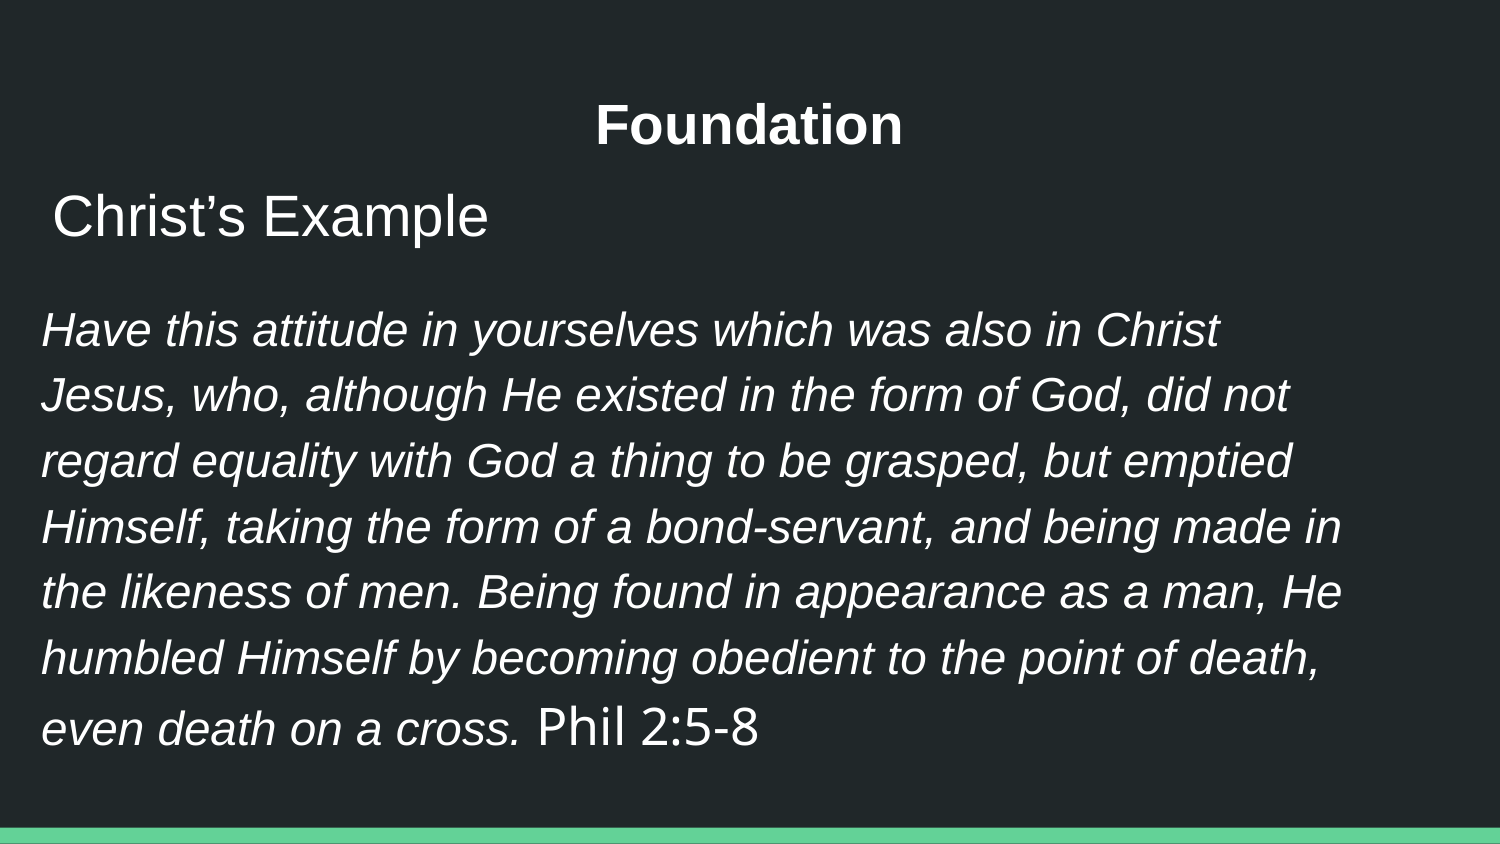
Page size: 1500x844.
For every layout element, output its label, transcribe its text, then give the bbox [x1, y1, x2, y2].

text_box Christ’s Example [37, 163, 700, 258]
list Have this attitude in yourselves which was also in Christ Jesus, who, although He existed in the form of God, did not regard equality with God a thing to be grasped, but emptied Himself, taking the form of a bond-servant, and being made in the likeness of men. Being found in appearance as a man, He humbled Himself by becoming obedient to the point of death, even death on a cross. Phil 2:5-8 [26, 274, 1382, 810]
title Foundation [51, 72, 1449, 167]
